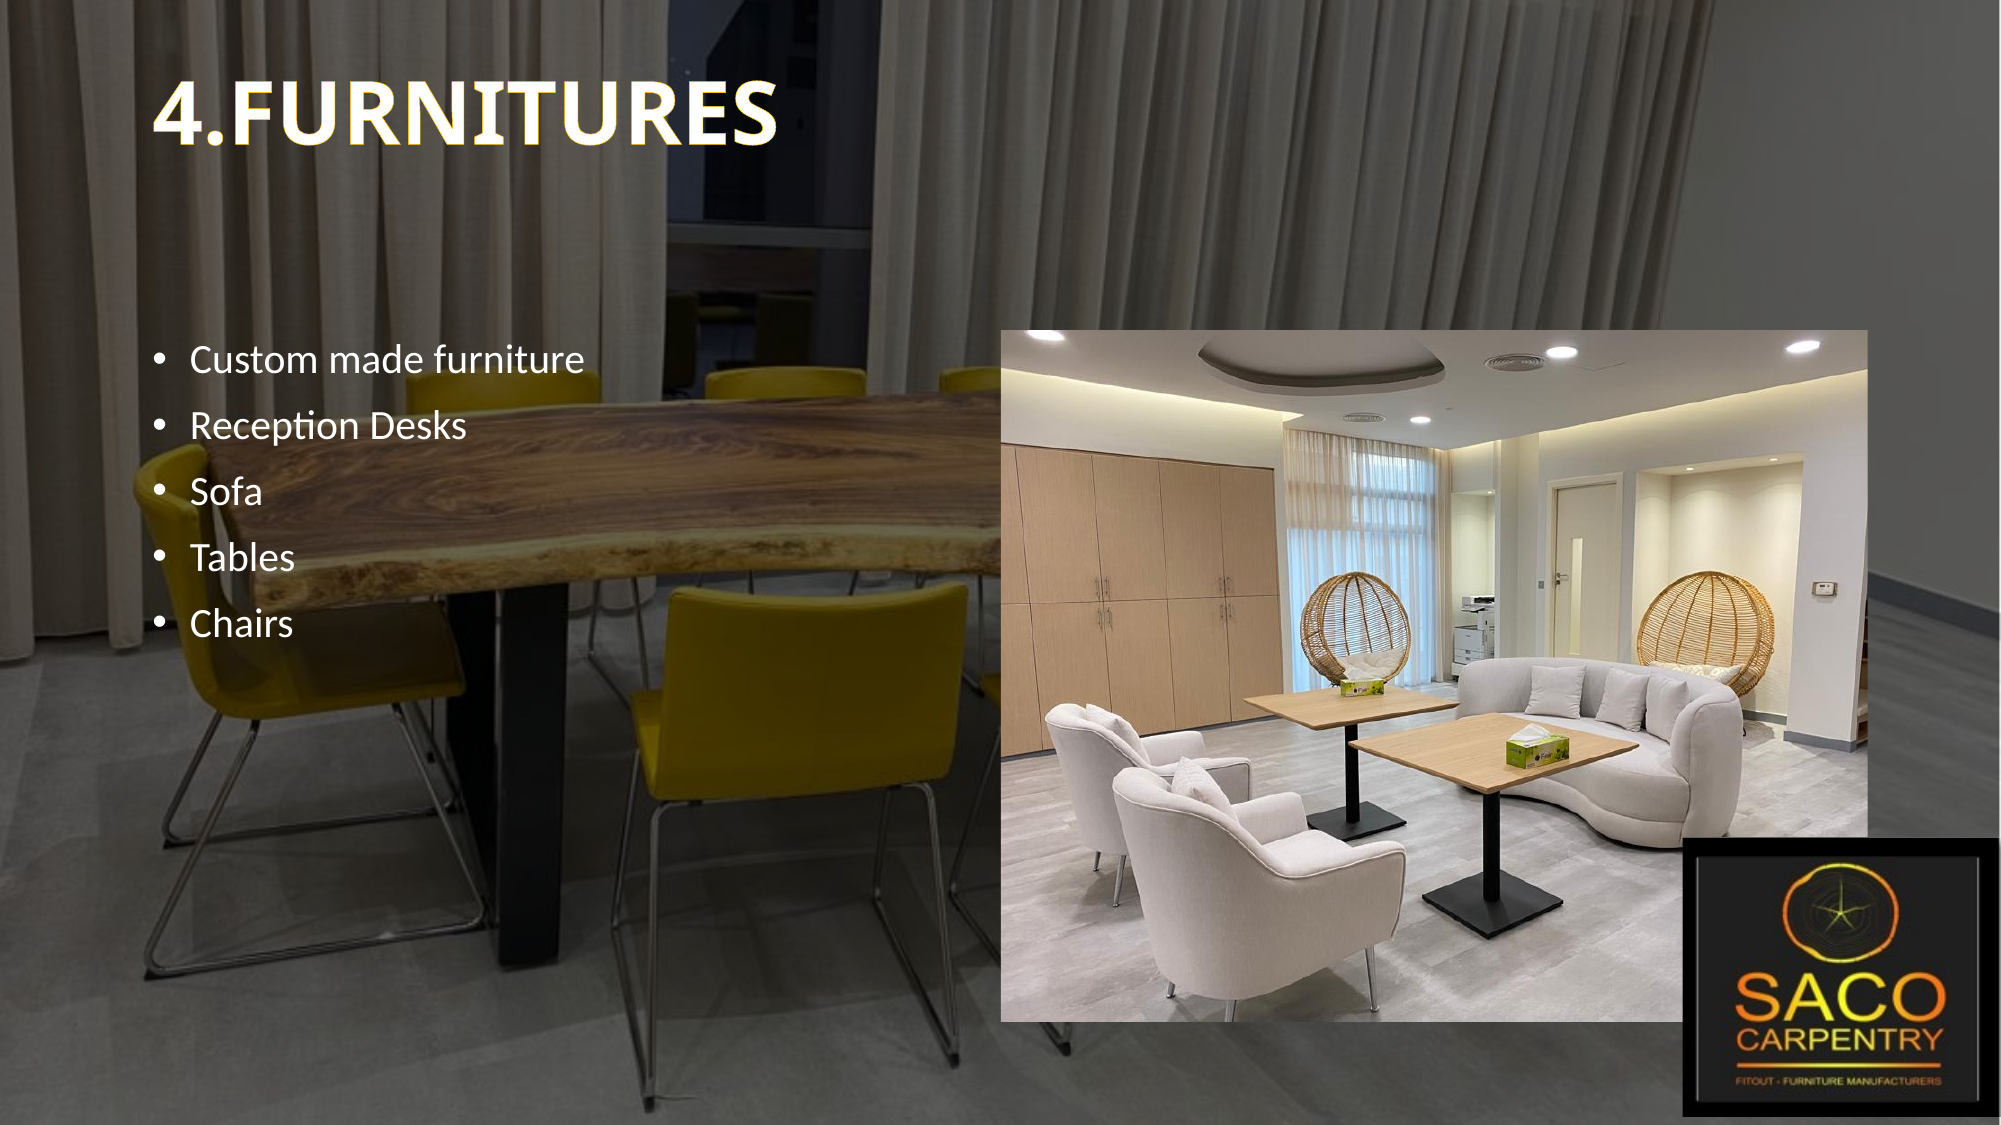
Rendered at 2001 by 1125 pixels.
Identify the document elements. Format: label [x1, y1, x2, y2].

picture [0, 0, 2001, 1125]
list [1000, 330, 1868, 1022]
